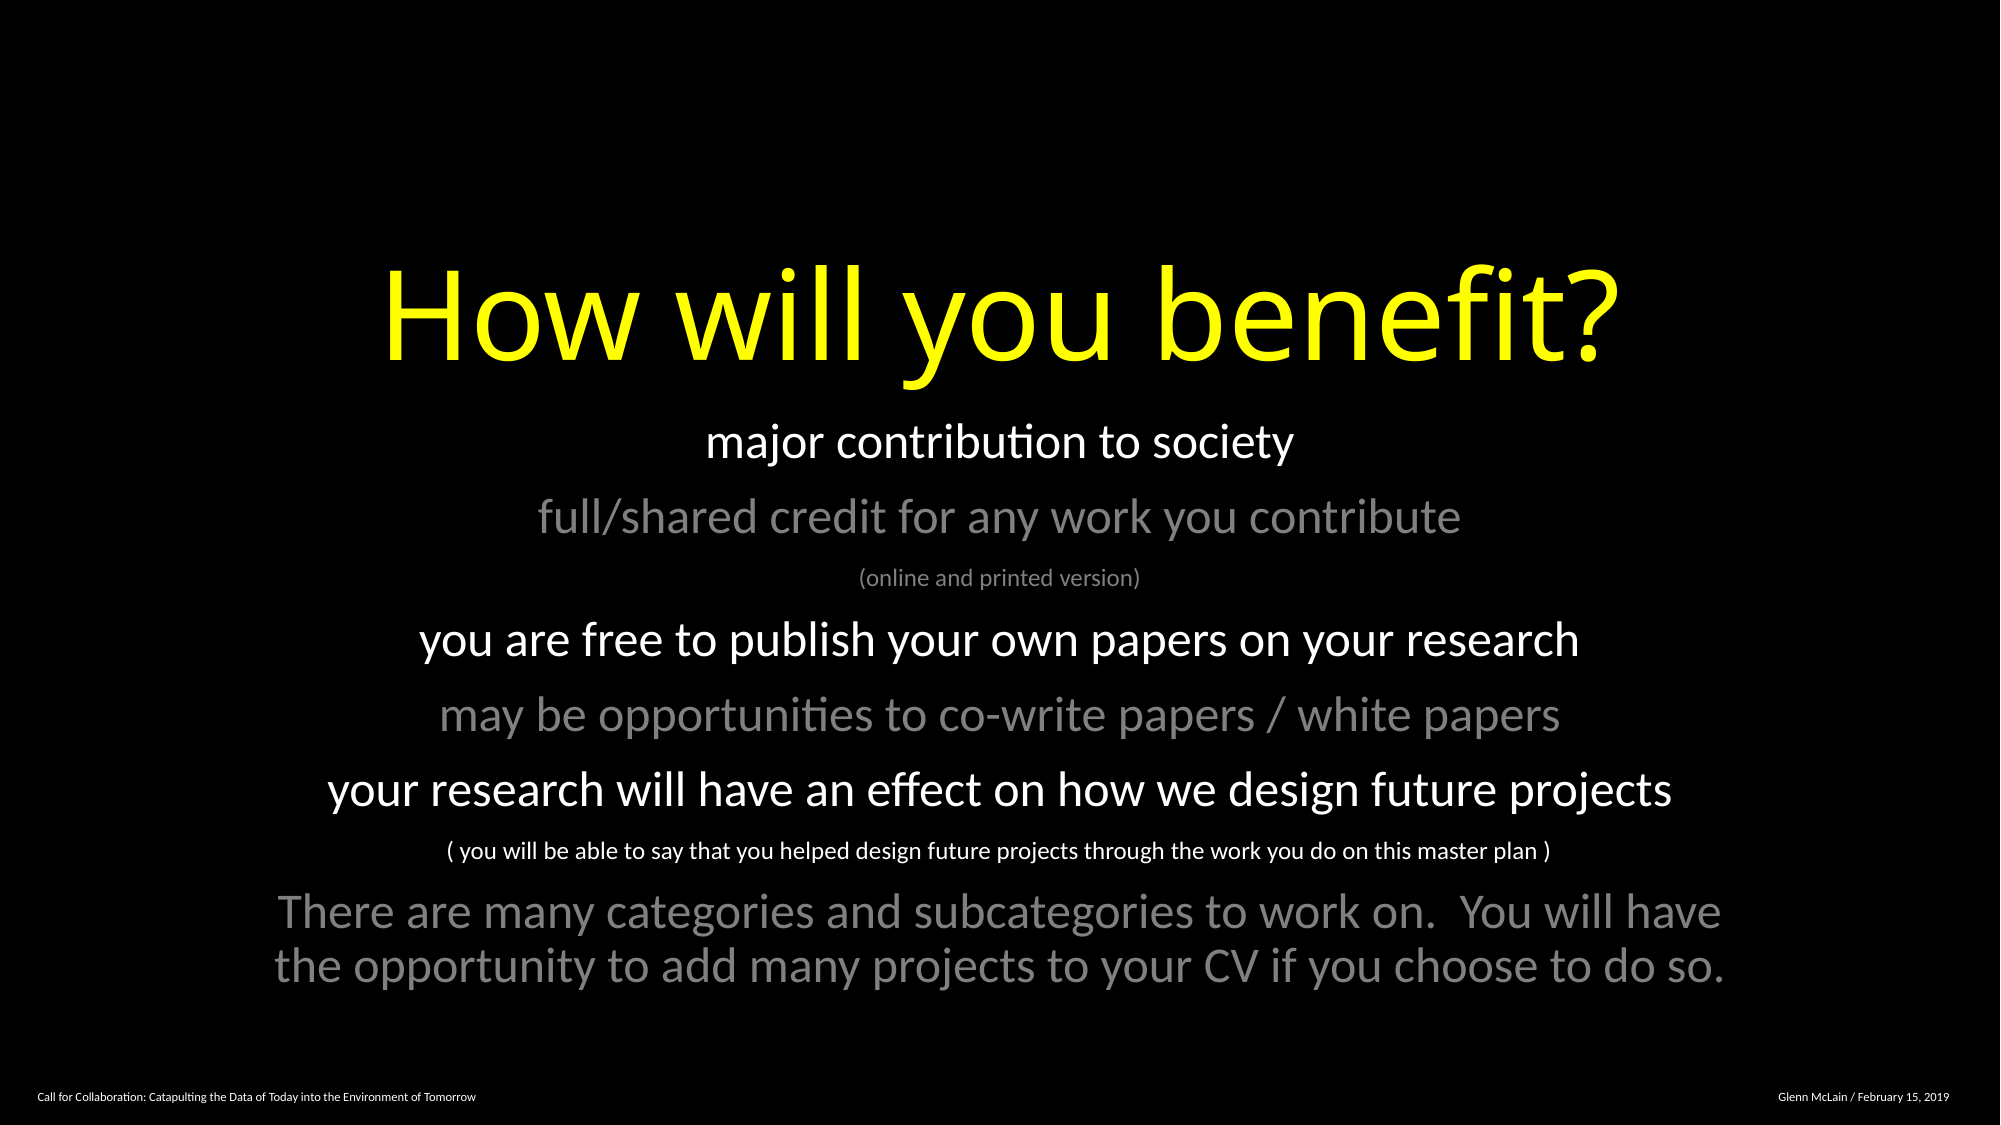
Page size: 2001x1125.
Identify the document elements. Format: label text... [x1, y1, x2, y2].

subtitle major contribution to society full/shared credit for any work you contribute (online and printed version) you are free to publish your own papers on your research may be opportunities to co-write papers / white papers your research will have an effect on how we design future projects ( you will be able to say that you helped design future projects through the work you do on this master plan ) There are many categories and subcategories to work on. You will have the opportunity to add many projects to your CV if you choose to do so. [249, 408, 1750, 1055]
text_box Call for Collaboration: Catapulting the Data of Today into the Environment of Tomorrow Glenn McLain / February 15, 2019 [22, 1081, 1971, 1112]
title How will you benefit? [249, 184, 1750, 395]
